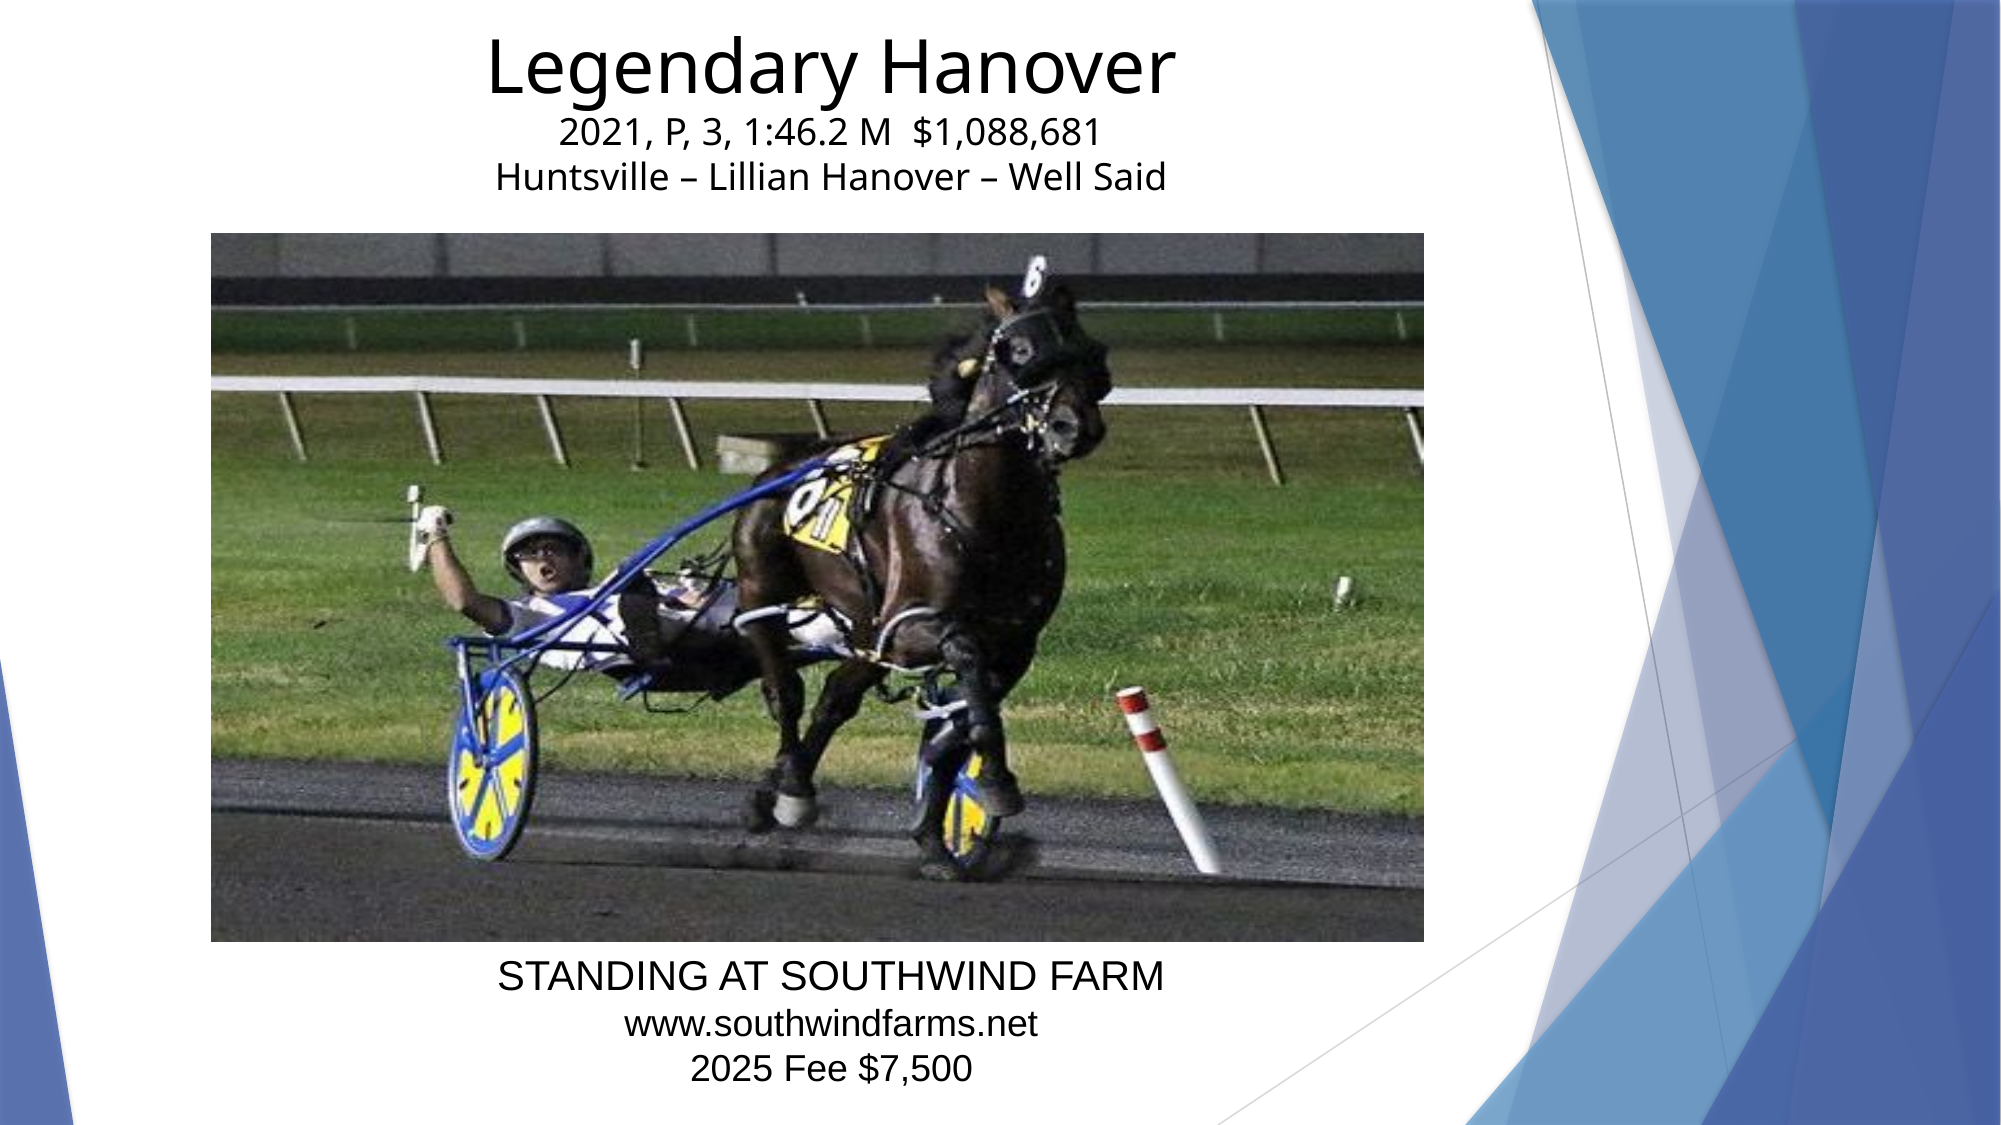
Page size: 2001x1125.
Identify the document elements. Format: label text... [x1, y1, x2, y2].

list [211, 232, 1425, 943]
title Legendary Hanover 2021, P, 3, 1:46.2 M $1,088,681 Huntsville – Lillian Hanover – Well Said [126, 10, 1537, 214]
text_box STANDING AT SOUTHWIND FARM www.southwindfarms.net 2025 Fee $7,500 [330, 951, 1332, 1097]
